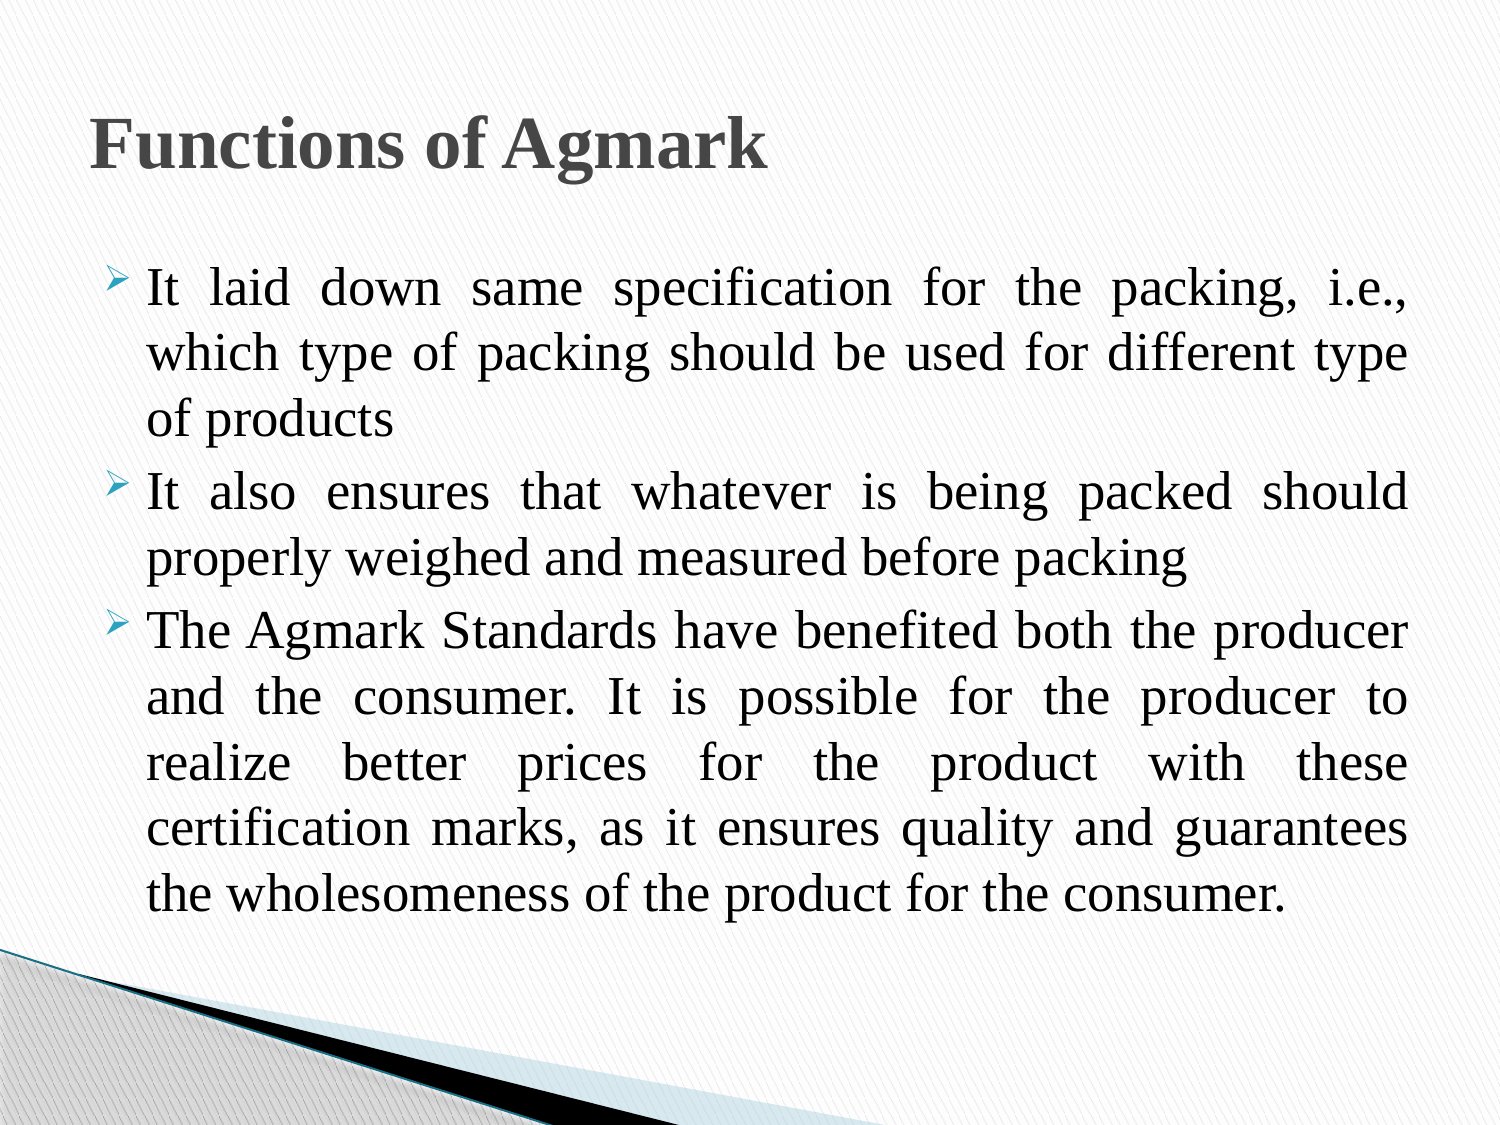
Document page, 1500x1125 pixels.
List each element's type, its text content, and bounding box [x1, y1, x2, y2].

title Functions of Agmark [75, 45, 1425, 233]
list It laid down same specification for the packing, i.e., which type of packing should be used for different type of products It also ensures that whatever is being packed should properly weighed and measured before packing The Agmark Standards have benefited both the producer and the consumer. It is possible for the producer to realize better prices for the product with these certification marks, as it ensures quality and guarantees the wholesomeness of the product for the consumer. [75, 243, 1425, 986]
